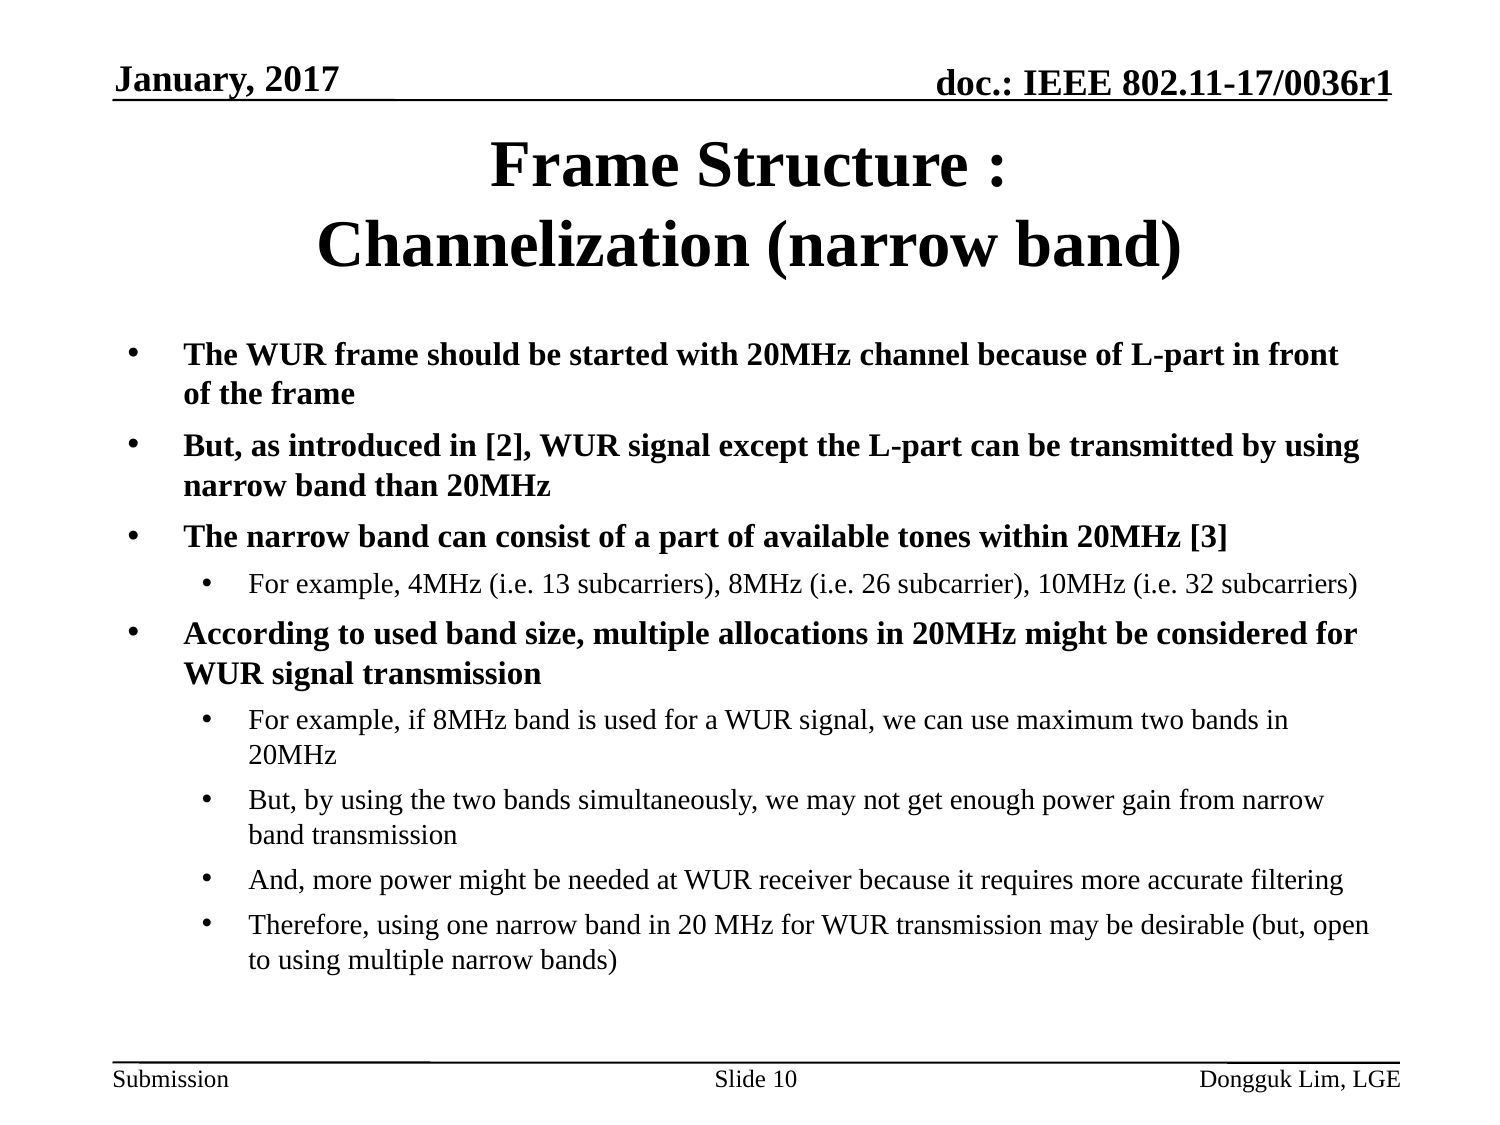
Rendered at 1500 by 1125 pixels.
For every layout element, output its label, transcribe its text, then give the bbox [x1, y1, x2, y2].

list The WUR frame should be started with 20MHz channel because of L-part in front of the frame But, as introduced in [2], WUR signal except the L-part can be transmitted by using narrow band than 20MHz The narrow band can consist of a part of available tones within 20MHz [3] For example, 4MHz (i.e. 13 subcarriers), 8MHz (i.e. 26 subcarrier), 10MHz (i.e. 32 subcarriers) According to used band size, multiple allocations in 20MHz might be considered for WUR signal transmission For example, if 8MHz band is used for a WUR signal, we can use maximum two bands in 20MHz But, by using the two bands simultaneously, we may not get enough power gain from narrow band transmission And, more power might be needed at WUR receiver because it requires more accurate filtering Therefore, using one narrow band in 20 MHz for WUR transmission may be desirable (but, open to using multiple narrow bands) [112, 324, 1388, 1000]
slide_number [114, 54, 423, 100]
footer Dongguk Lim, LGE [878, 1061, 1402, 1093]
slide_number Slide 10 [712, 1061, 800, 1123]
title Frame Structure : Channelization (narrow band) [112, 112, 1388, 288]
